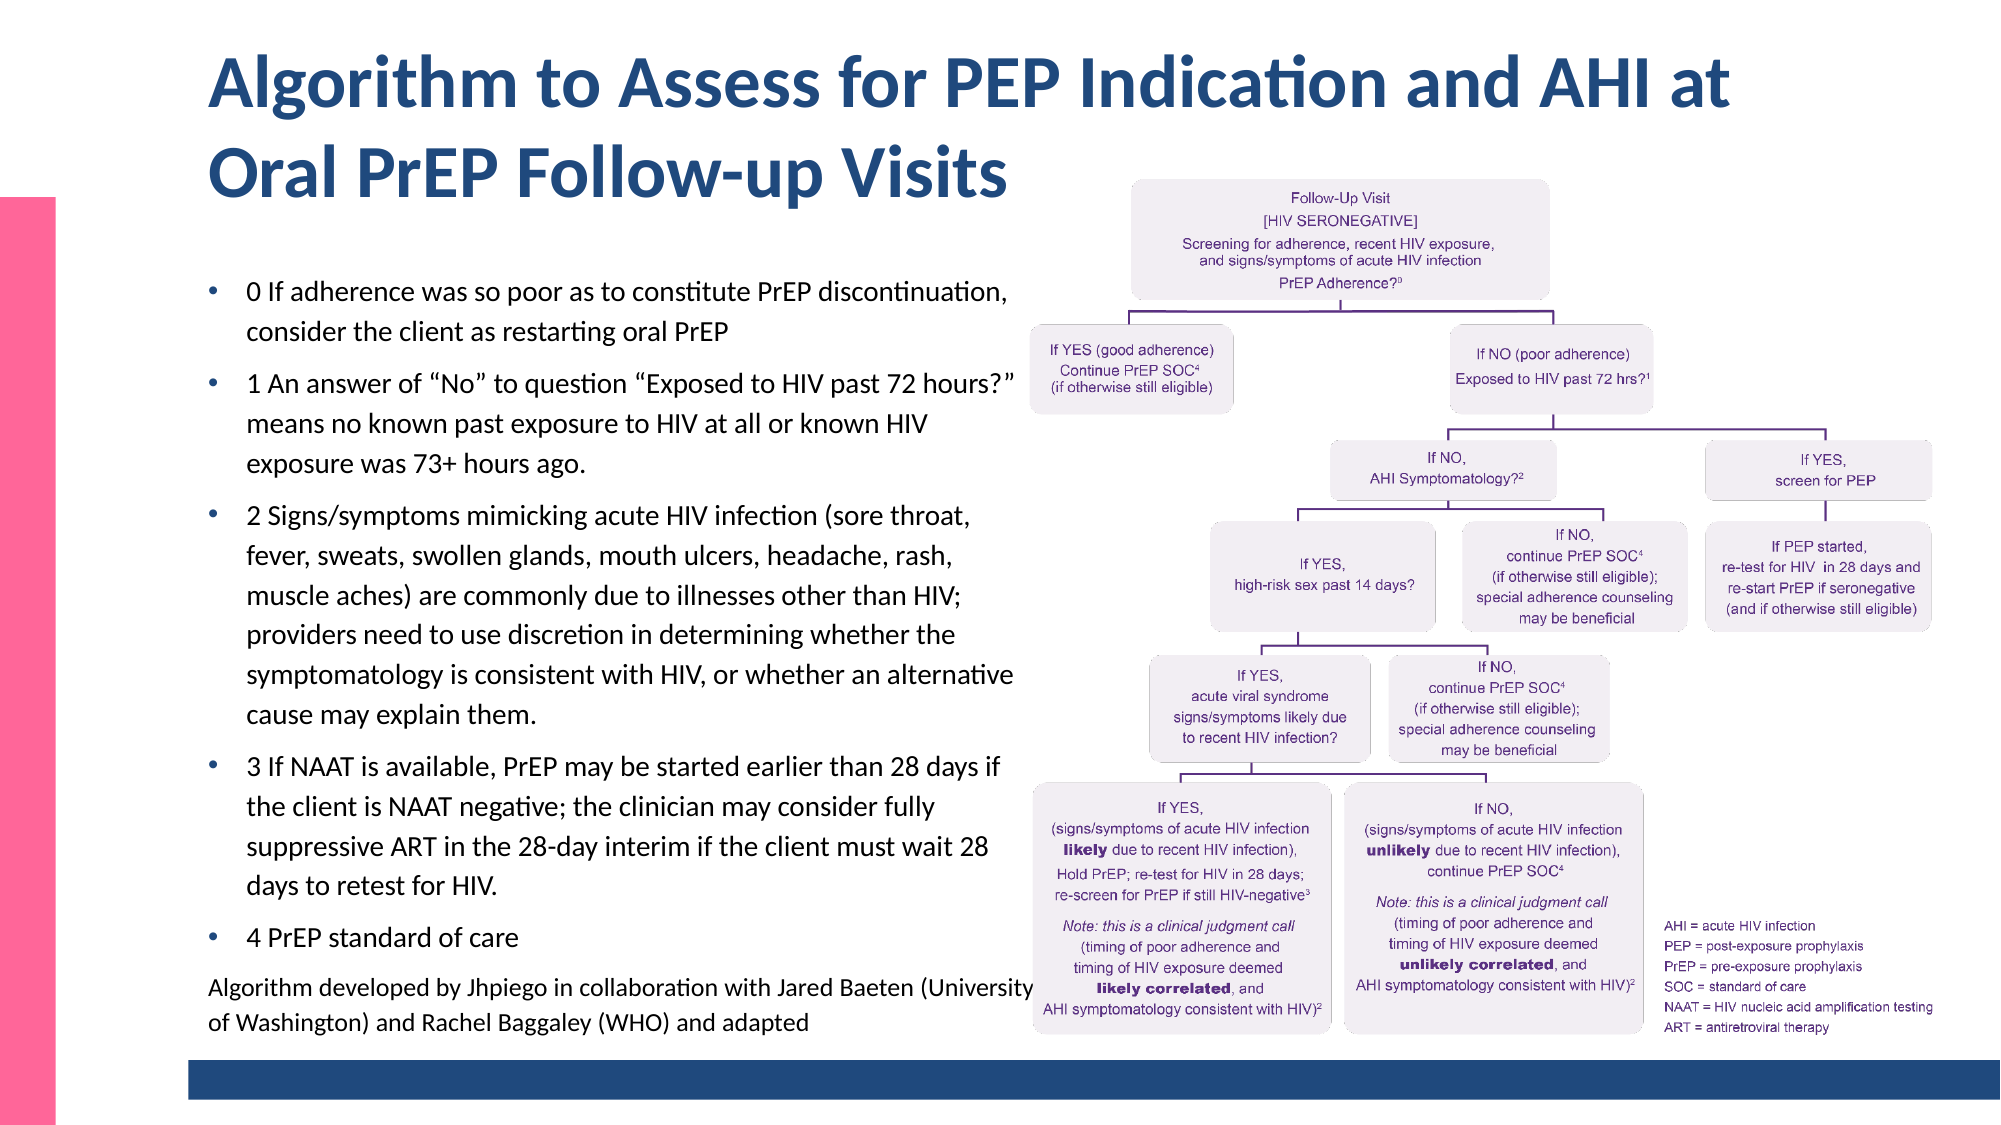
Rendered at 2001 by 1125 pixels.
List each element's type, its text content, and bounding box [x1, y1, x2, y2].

picture [1029, 179, 1970, 1045]
title Algorithm to Assess for PEP Indication and AHI at Oral PrEP Follow-up Visits [193, 52, 1809, 193]
list 0 If adherence was so poor as to constitute PrEP discontinuation, consider the client as restarting oral PrEP 1 An answer of “No” to question “Exposed to HIV past 72 hours?” means no known past exposure to HIV at all or known HIV exposure was 73+ hours ago. 2 Signs/symptoms mimicking acute HIV infection (sore throat, fever, sweats, swollen glands, mouth ulcers, headache, rash, muscle aches) are commonly due to illnesses other than HIV; providers need to use discretion in determining whether the symptomatology is consistent with HIV, or whether an alternative cause may explain them. 3 If NAAT is available, PrEP may be started earlier than 28 days if the client is NAAT negative; the clinician may consider fully suppressive ART in the 28-day interim if the client must wait 28 days to retest for HIV. 4 PrEP standard of care Algorithm developed by Jhpiego in collaboration with Jared Baeten (University of Washington) and Rachel Baggaley (WHO) and adapted [193, 260, 1025, 1047]
